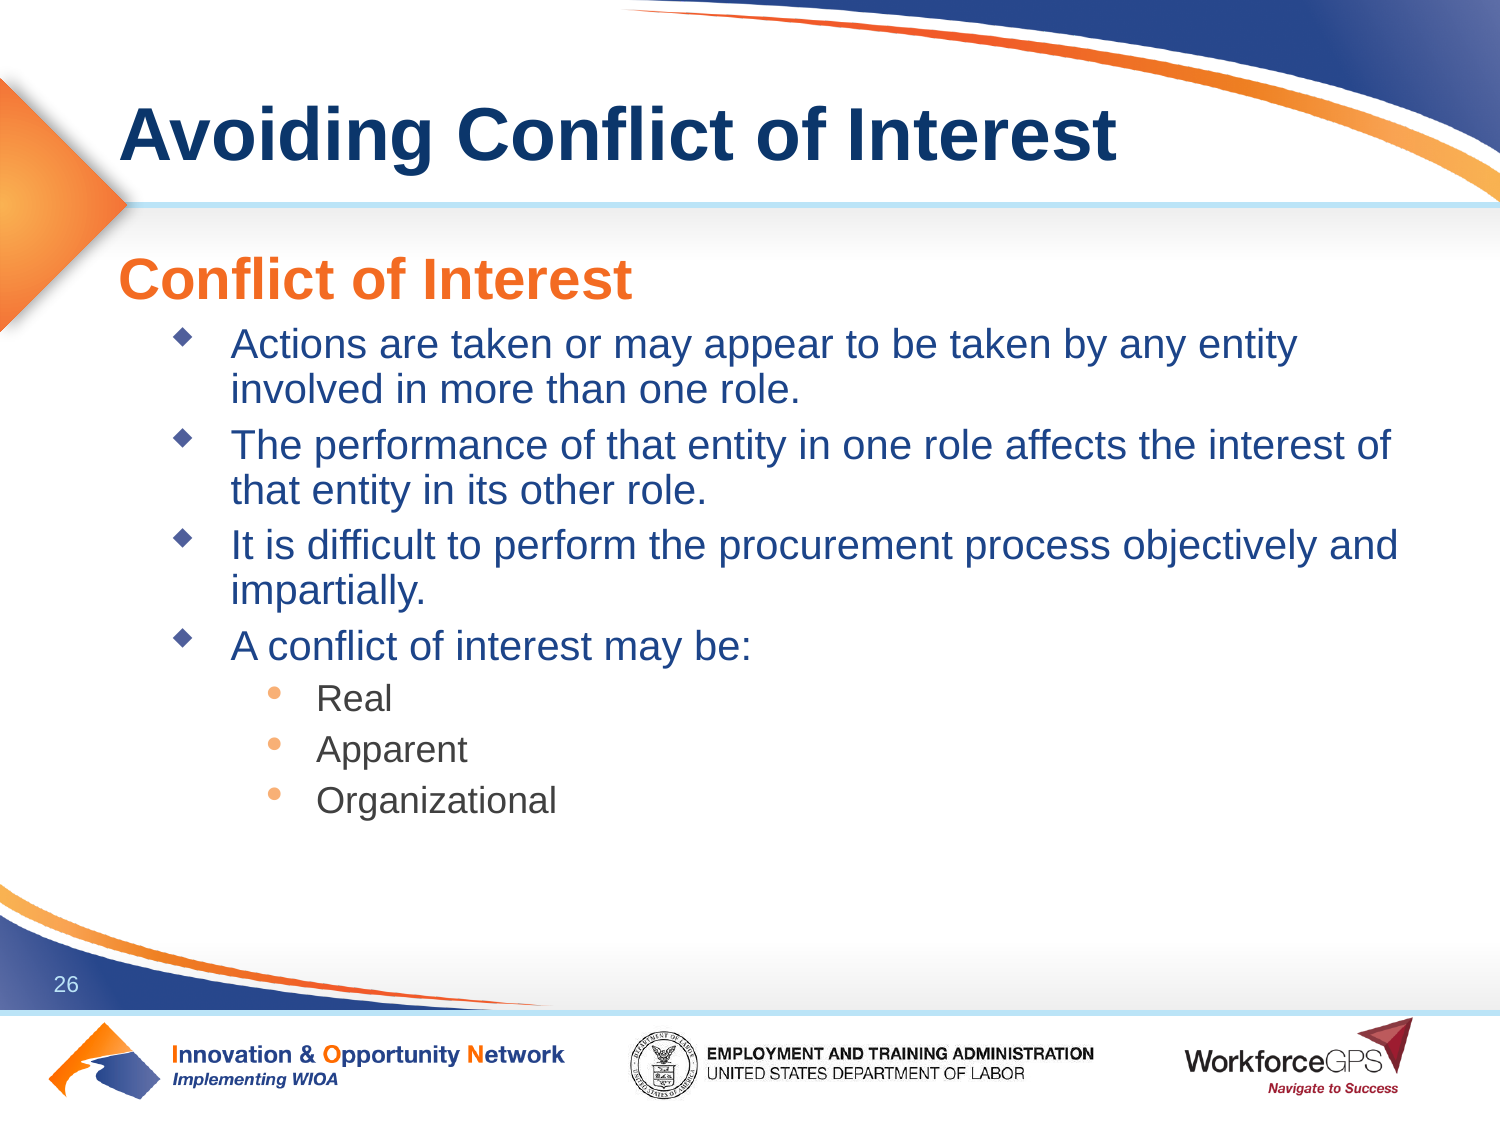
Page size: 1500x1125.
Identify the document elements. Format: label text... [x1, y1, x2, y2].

picture [39, 1016, 576, 1107]
title Avoiding Conflict of Interest [103, 38, 1397, 185]
list Conflict of Interest Actions are taken or may appear to be taken by any entity involved in more than one role. The performance of that entity in one role affects the interest of that entity in its other role. It is difficult to perform the procurement process objectively and impartially. A conflict of interest may be: Real Apparent Organizational [103, 241, 1454, 998]
picture [0, 882, 573, 1010]
picture [628, 1025, 1097, 1101]
picture [1182, 1016, 1415, 1096]
picture [589, 0, 1500, 202]
